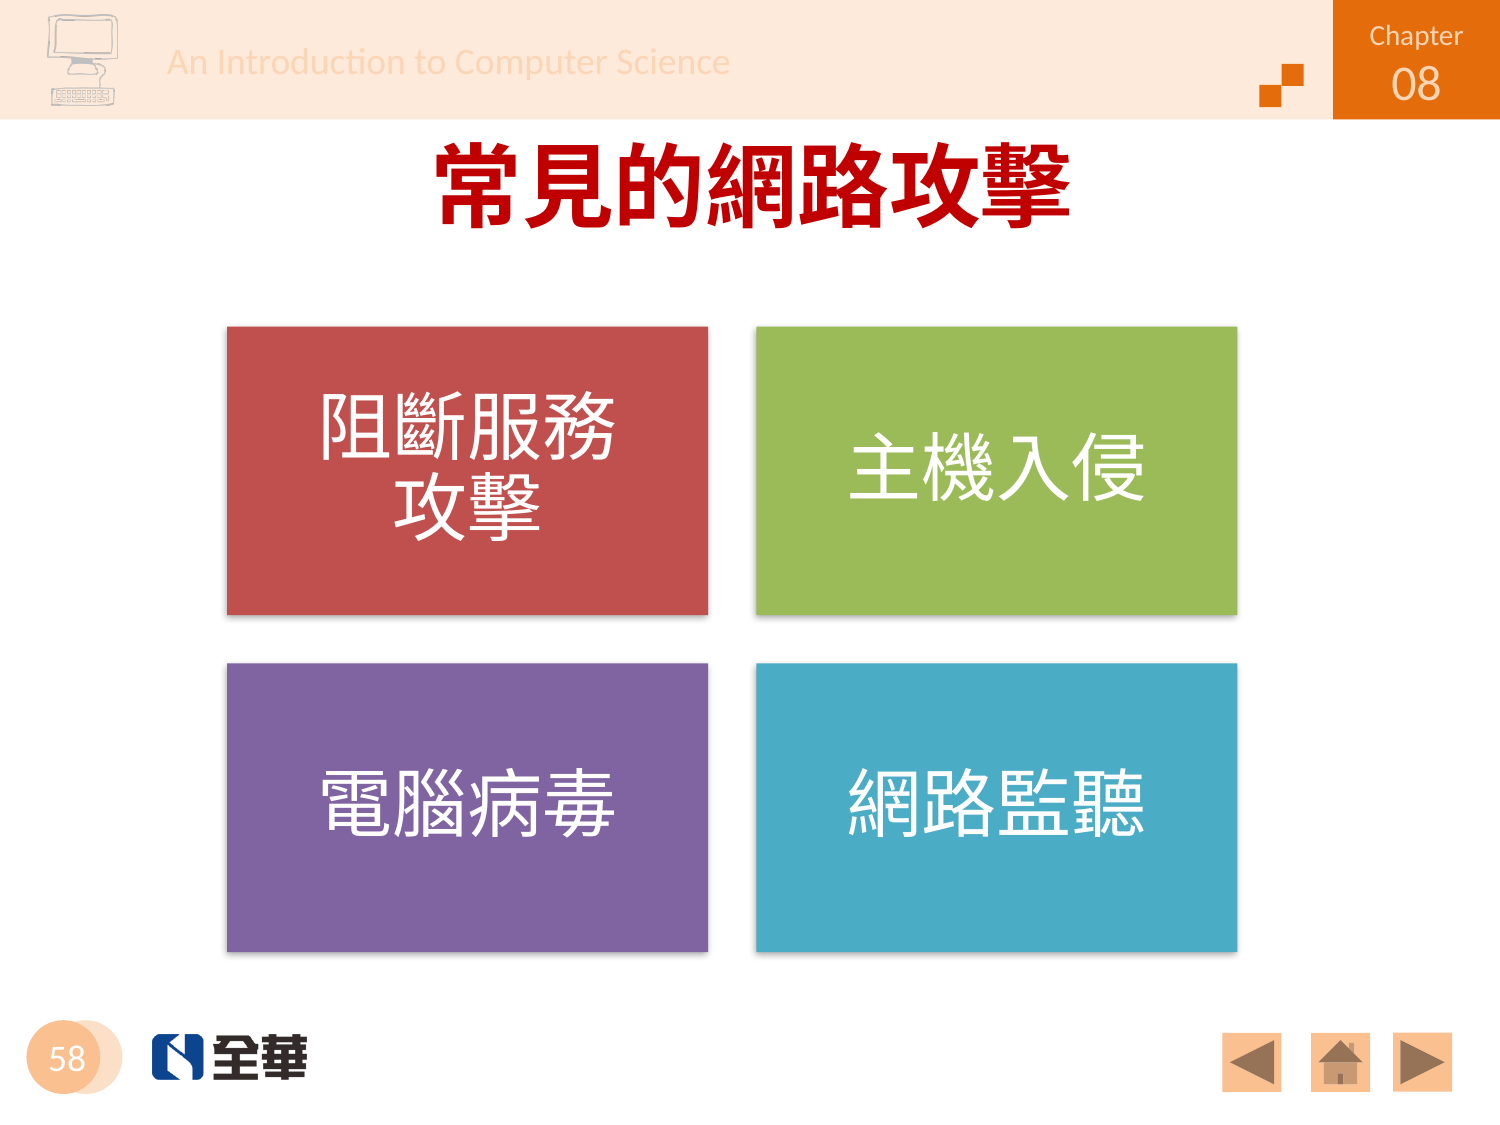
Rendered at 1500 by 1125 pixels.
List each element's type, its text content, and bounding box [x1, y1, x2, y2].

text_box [135, 326, 1329, 953]
picture [152, 1034, 307, 1080]
title 常見的網路攻擊 [76, 90, 1427, 278]
picture [47, 14, 118, 106]
